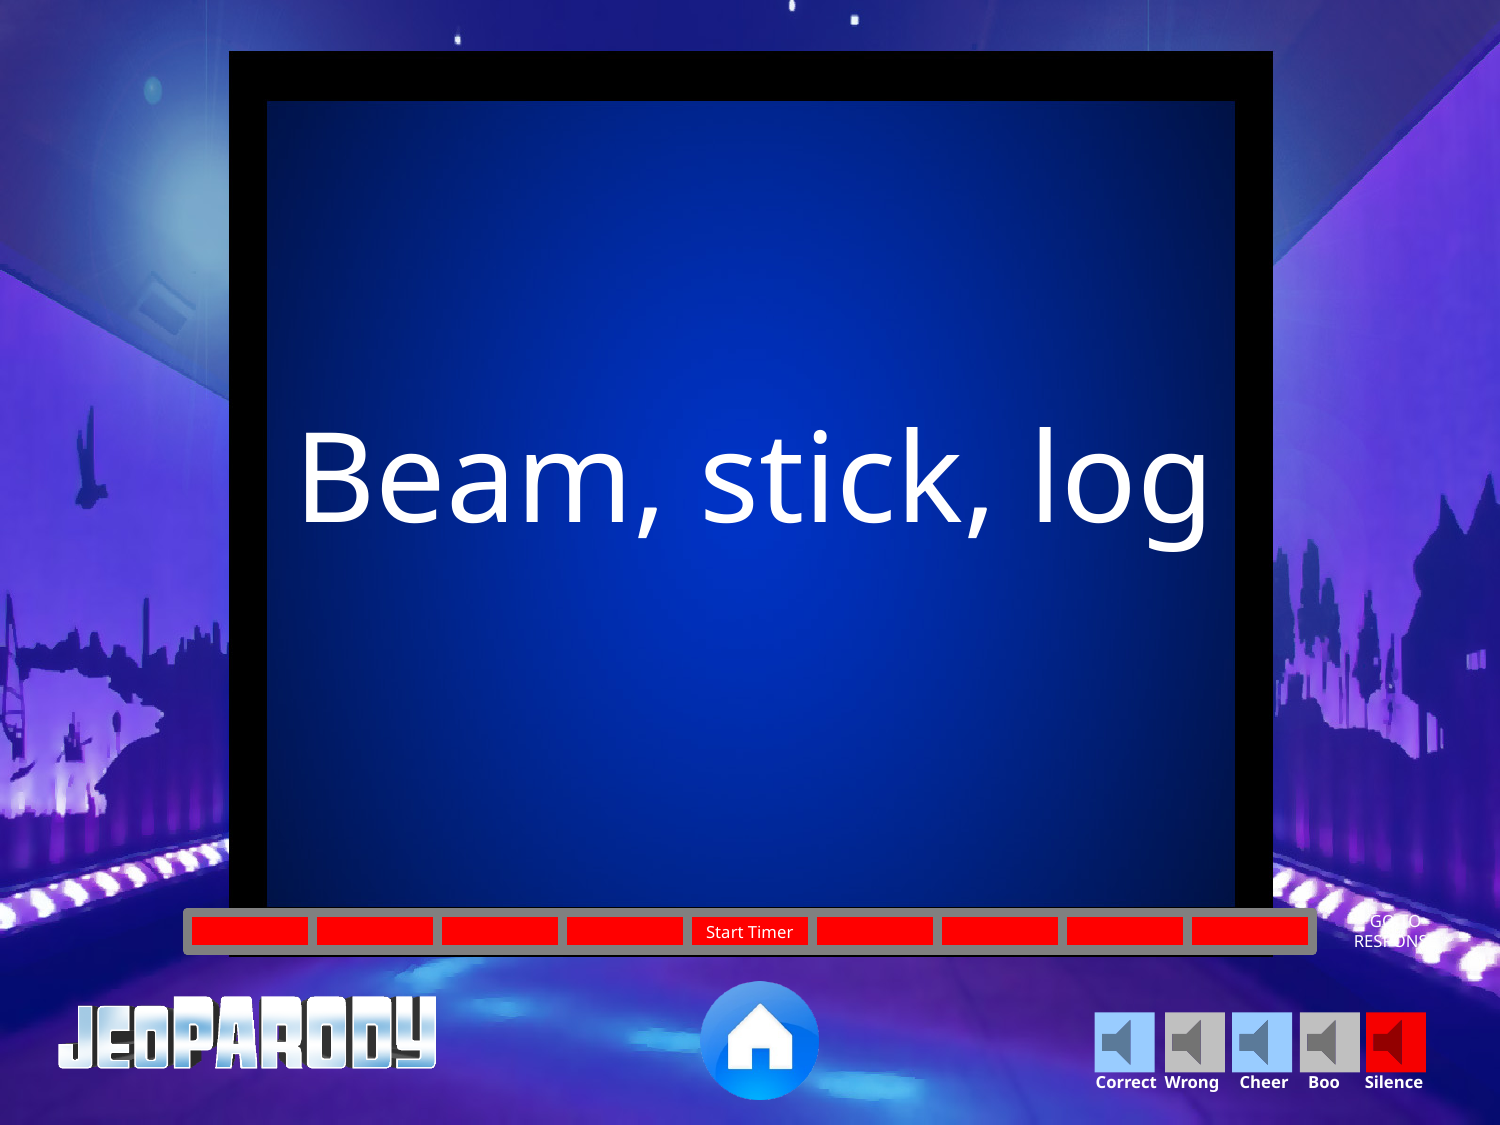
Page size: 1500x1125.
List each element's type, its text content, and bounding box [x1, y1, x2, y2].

text_box Beam, stick, log [133, 389, 1375, 555]
picture [0, 0, 1500, 1125]
